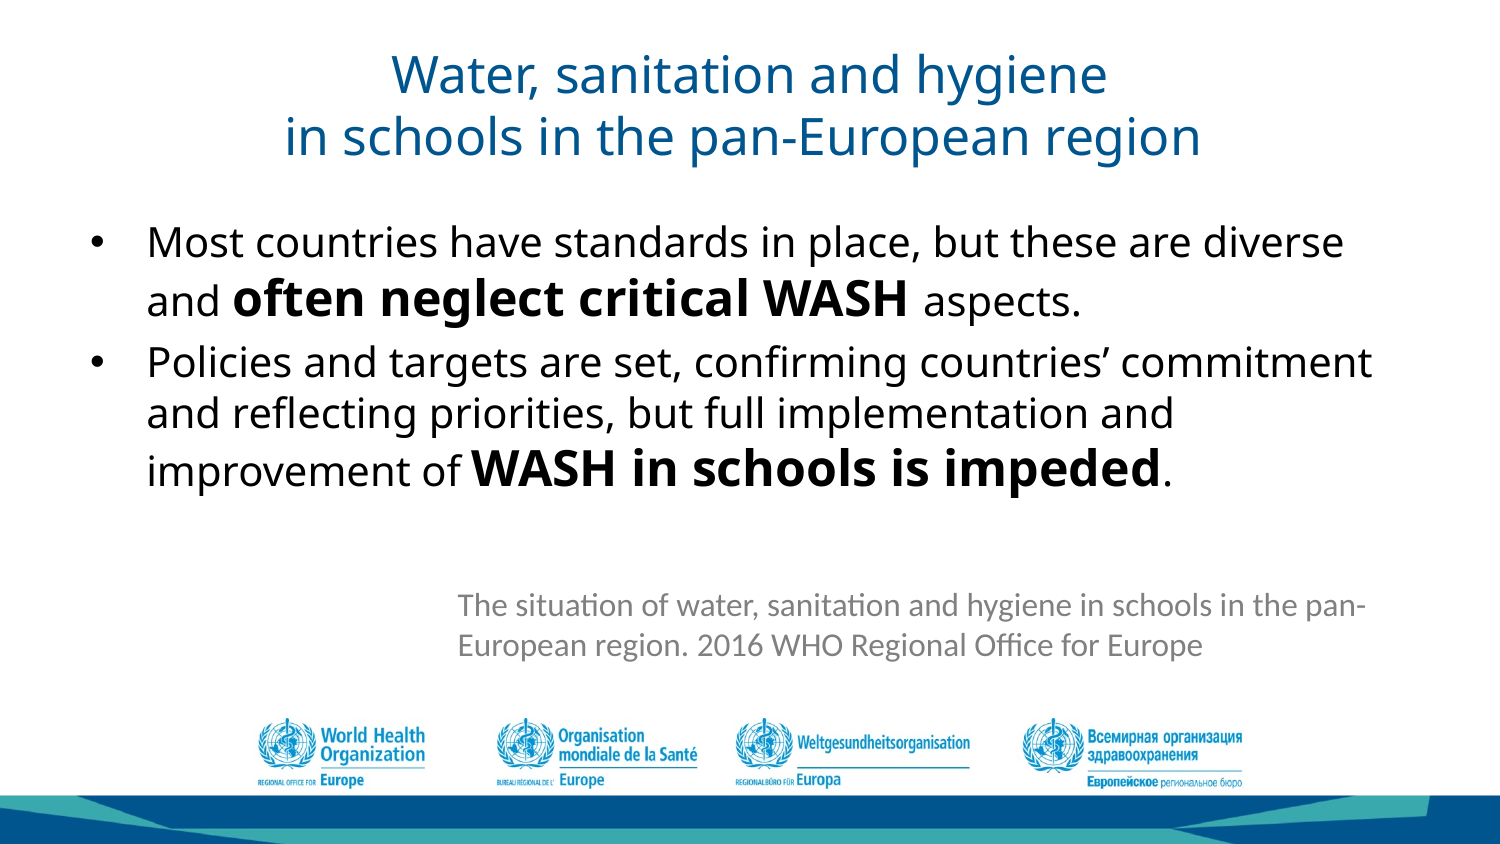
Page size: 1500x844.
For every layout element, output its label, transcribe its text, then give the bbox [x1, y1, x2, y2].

text_box The situation of water, sanitation and hygiene in schools in the pan-European region. 2016 WHO Regional Office for Europe [442, 575, 1465, 670]
title Water, sanitation and hygiene in schools in the pan-European region [75, 33, 1425, 175]
picture [0, 718, 1500, 844]
list Most countries have standards in place, but these are diverse and often neglect critical WASH aspects. Policies and targets are set, confirming countries’ commitment and reflecting priorities, but full implementation and improvement of WASH in schools is impeded. [75, 208, 1425, 682]
